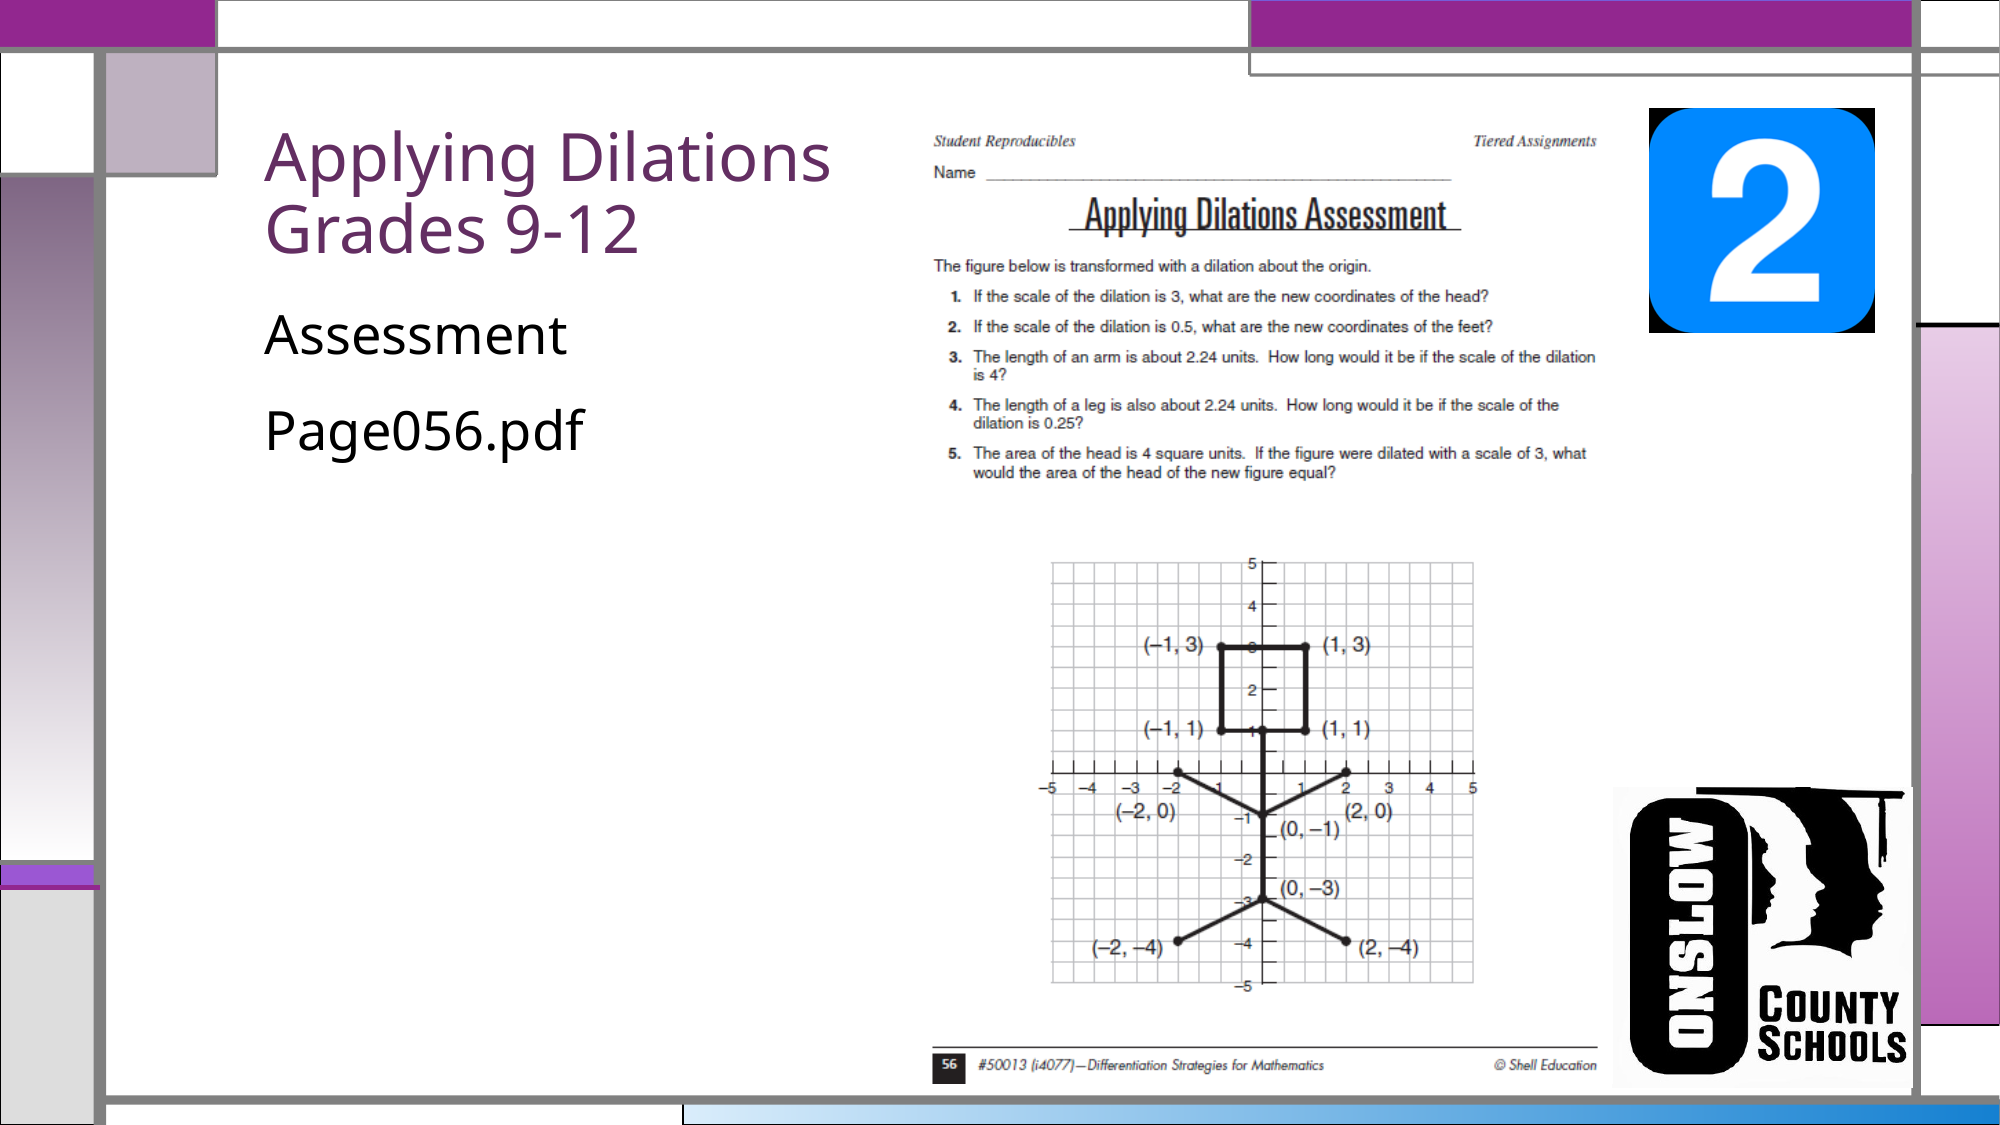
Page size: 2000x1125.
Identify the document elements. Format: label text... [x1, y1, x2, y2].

list Assessment Page056.pdf [249, 299, 675, 988]
picture [912, 108, 1913, 1088]
picture [1649, 108, 1875, 333]
title Applying Dilations Grades 9-12 [249, 87, 1825, 275]
